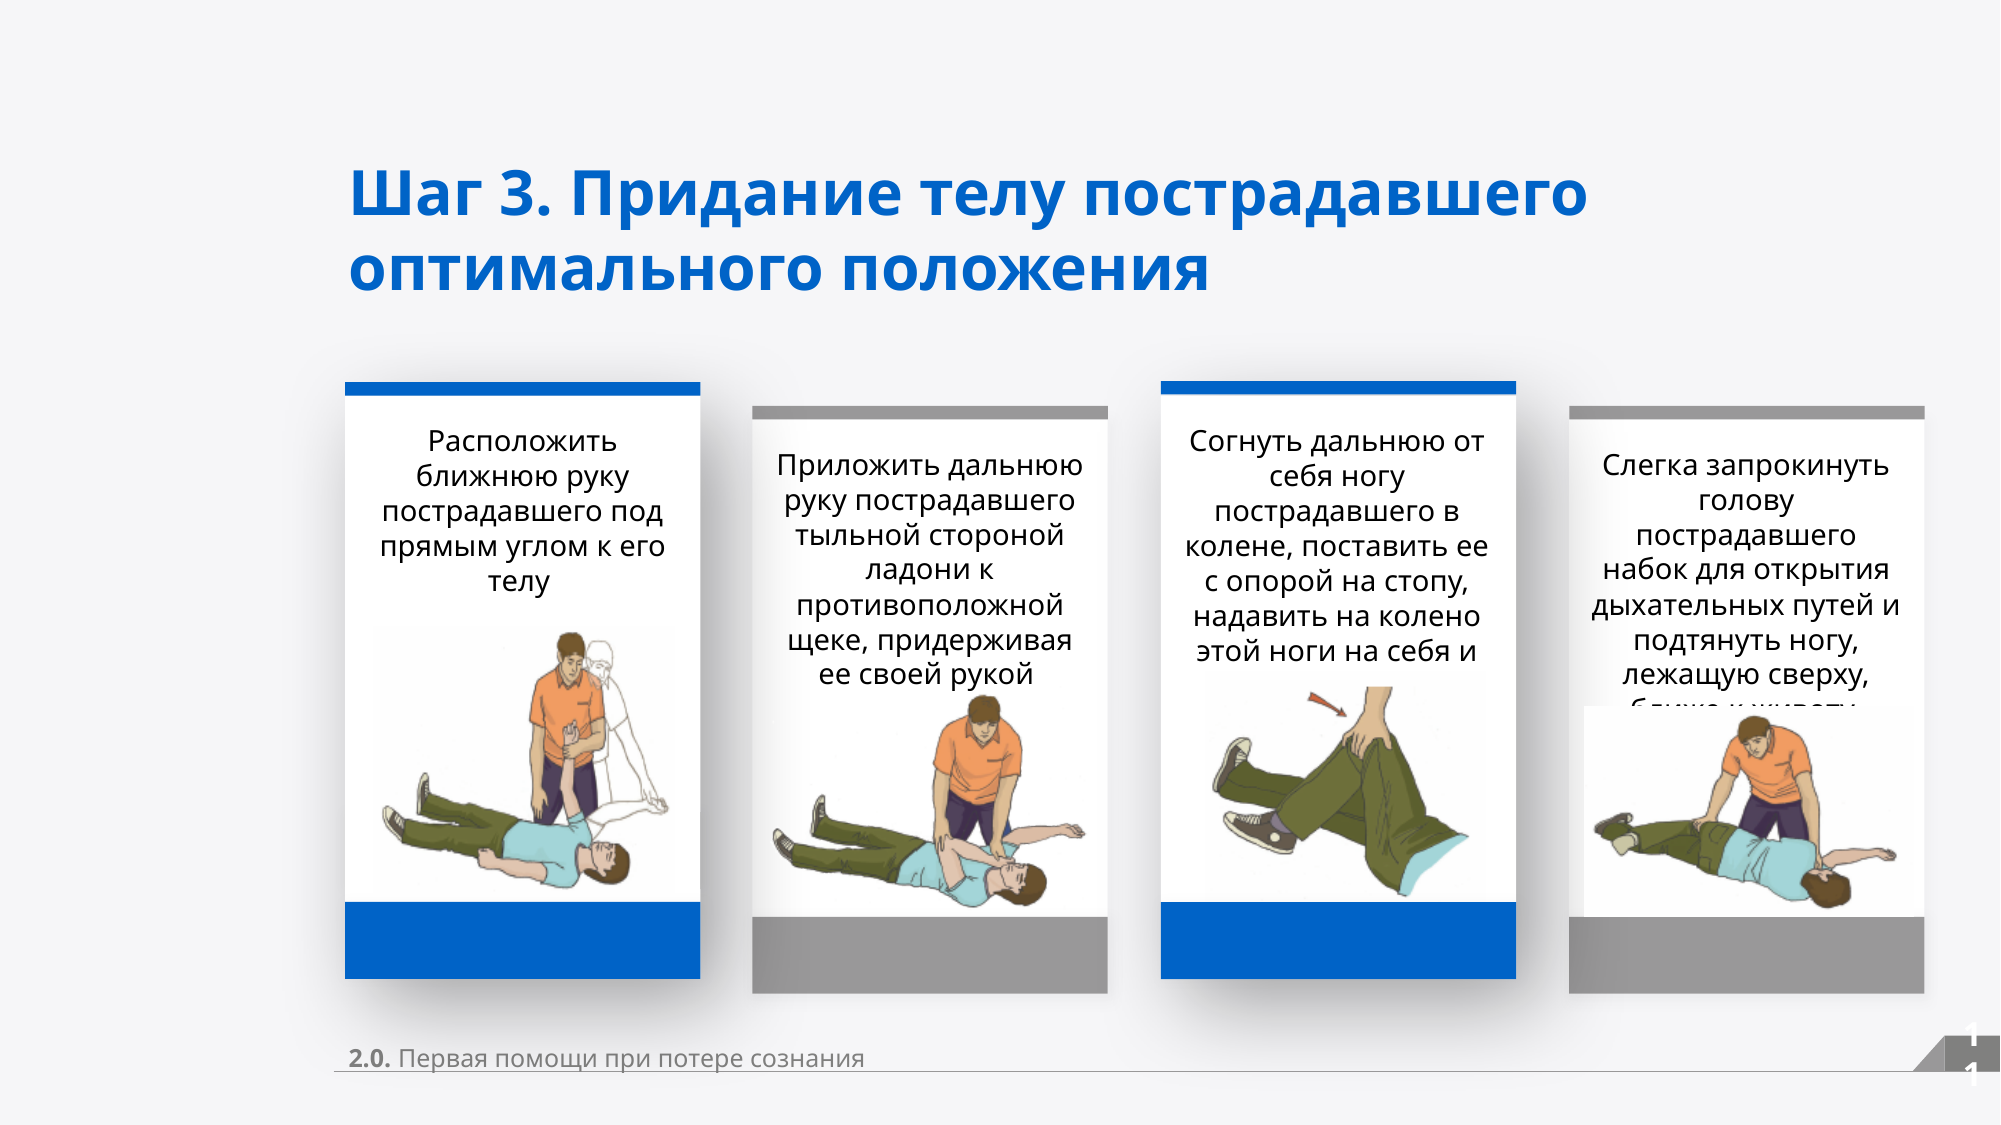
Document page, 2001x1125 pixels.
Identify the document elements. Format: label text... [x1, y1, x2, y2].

text_box [775, 916, 1109, 995]
text_box 2.0. Первая помощи при потере сознания [333, 1035, 985, 1070]
text_box 11 [1946, 1034, 2000, 1070]
text_box [772, 420, 1109, 916]
text_box [763, 405, 1109, 420]
text_box [1588, 420, 1926, 916]
text_box 2.0. Первая помощи при потере сознания [333, 1071, 985, 1081]
text_box Расположить ближнюю руку пострадавшего под прямым углом к его телу [350, 414, 695, 605]
text_box [344, 901, 701, 980]
picture [1205, 671, 1486, 911]
text_box [1578, 405, 1926, 420]
text_box [1912, 1032, 1946, 1070]
text_box Приложить дальнюю руку пострадавшего тыльной стороной ладони к противоположной щеке, придерживая ее своей рукой [778, 438, 1103, 699]
picture [1584, 706, 1914, 917]
text_box Шаг 3. Придание телу пострадавшего оптимального положения [333, 145, 1632, 311]
picture [372, 626, 675, 895]
text_box [1160, 395, 1517, 901]
text_box [344, 381, 701, 397]
text_box [344, 397, 701, 901]
text_box [1160, 380, 1517, 395]
text_box Согнуть дальнюю от себя ногу пострадавшего в колене, поставить ее с опорой на стопу, надавить на колено этой ноги на себя и повернуть пострадавшего [1165, 415, 1510, 745]
text_box Слегка запрокинуть голову пострадавшего набок для открытия дыхательных путей и подтянуть ногу, лежащую сверху, ближе к животу [1594, 438, 1917, 734]
picture [770, 685, 1091, 912]
text_box [1160, 901, 1517, 980]
text_box [1591, 916, 1926, 995]
